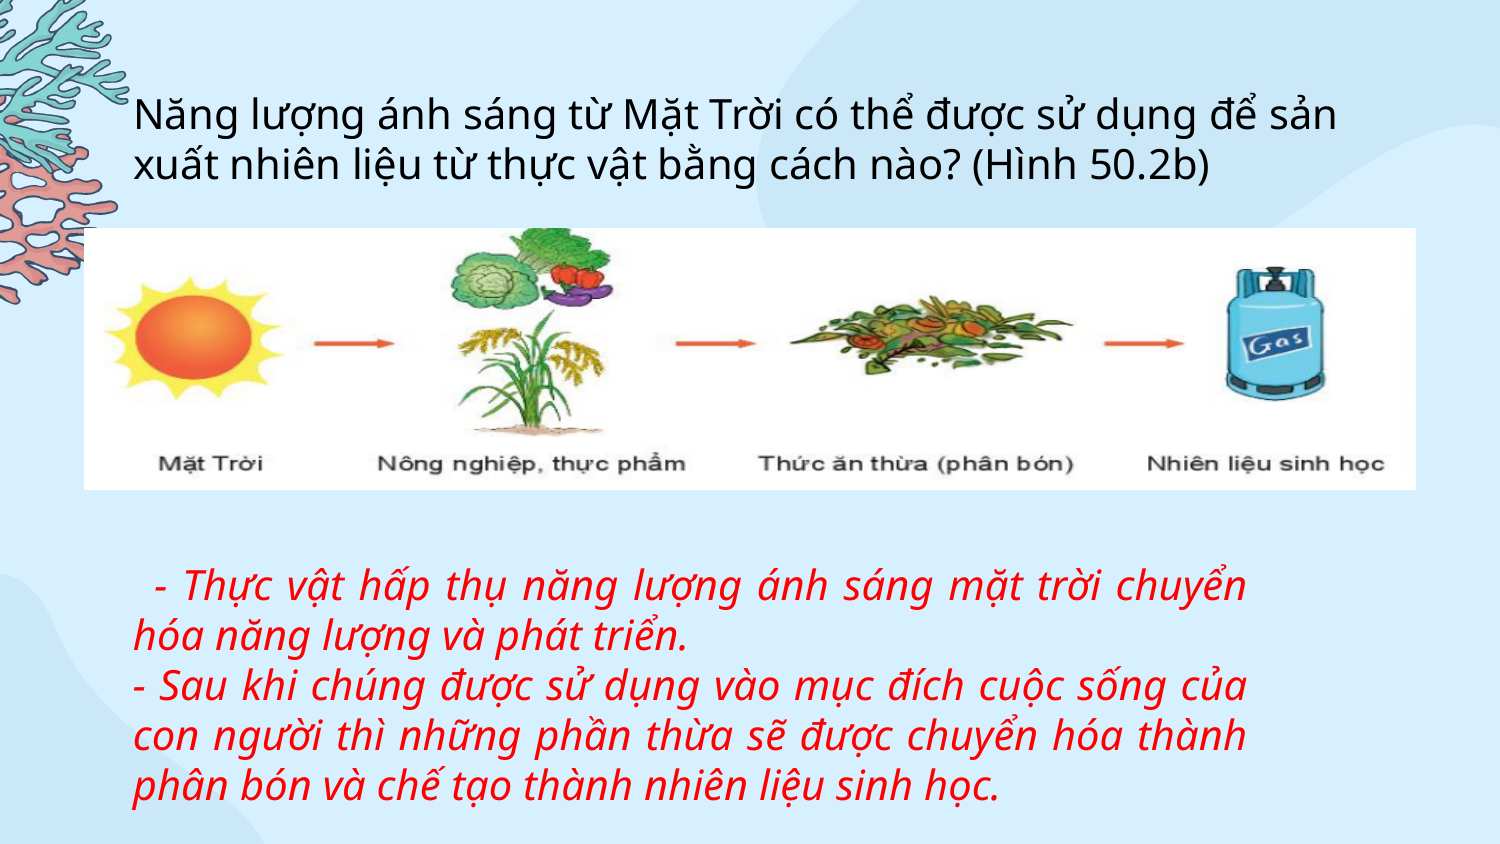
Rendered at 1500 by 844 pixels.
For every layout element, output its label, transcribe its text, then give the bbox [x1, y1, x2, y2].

text_box - Thực vật hấp thụ năng lượng ánh sáng mặt trời chuyển hóa năng lượng và phát triển. - Sau khi chúng được sử dụng vào mục đích cuộc sống của con người thì những phần thừa sẽ được chuyển hóa thành phân bón và chế tạo thành nhiên liệu sinh học. [118, 551, 1264, 817]
title Năng lượng ánh sáng từ Mặt Trời có thể được sử dụng để sản xuất nhiên liệu từ thực vật bằng cách nào? (Hình 50.2b) [118, 72, 1382, 167]
picture [0, 0, 1416, 490]
